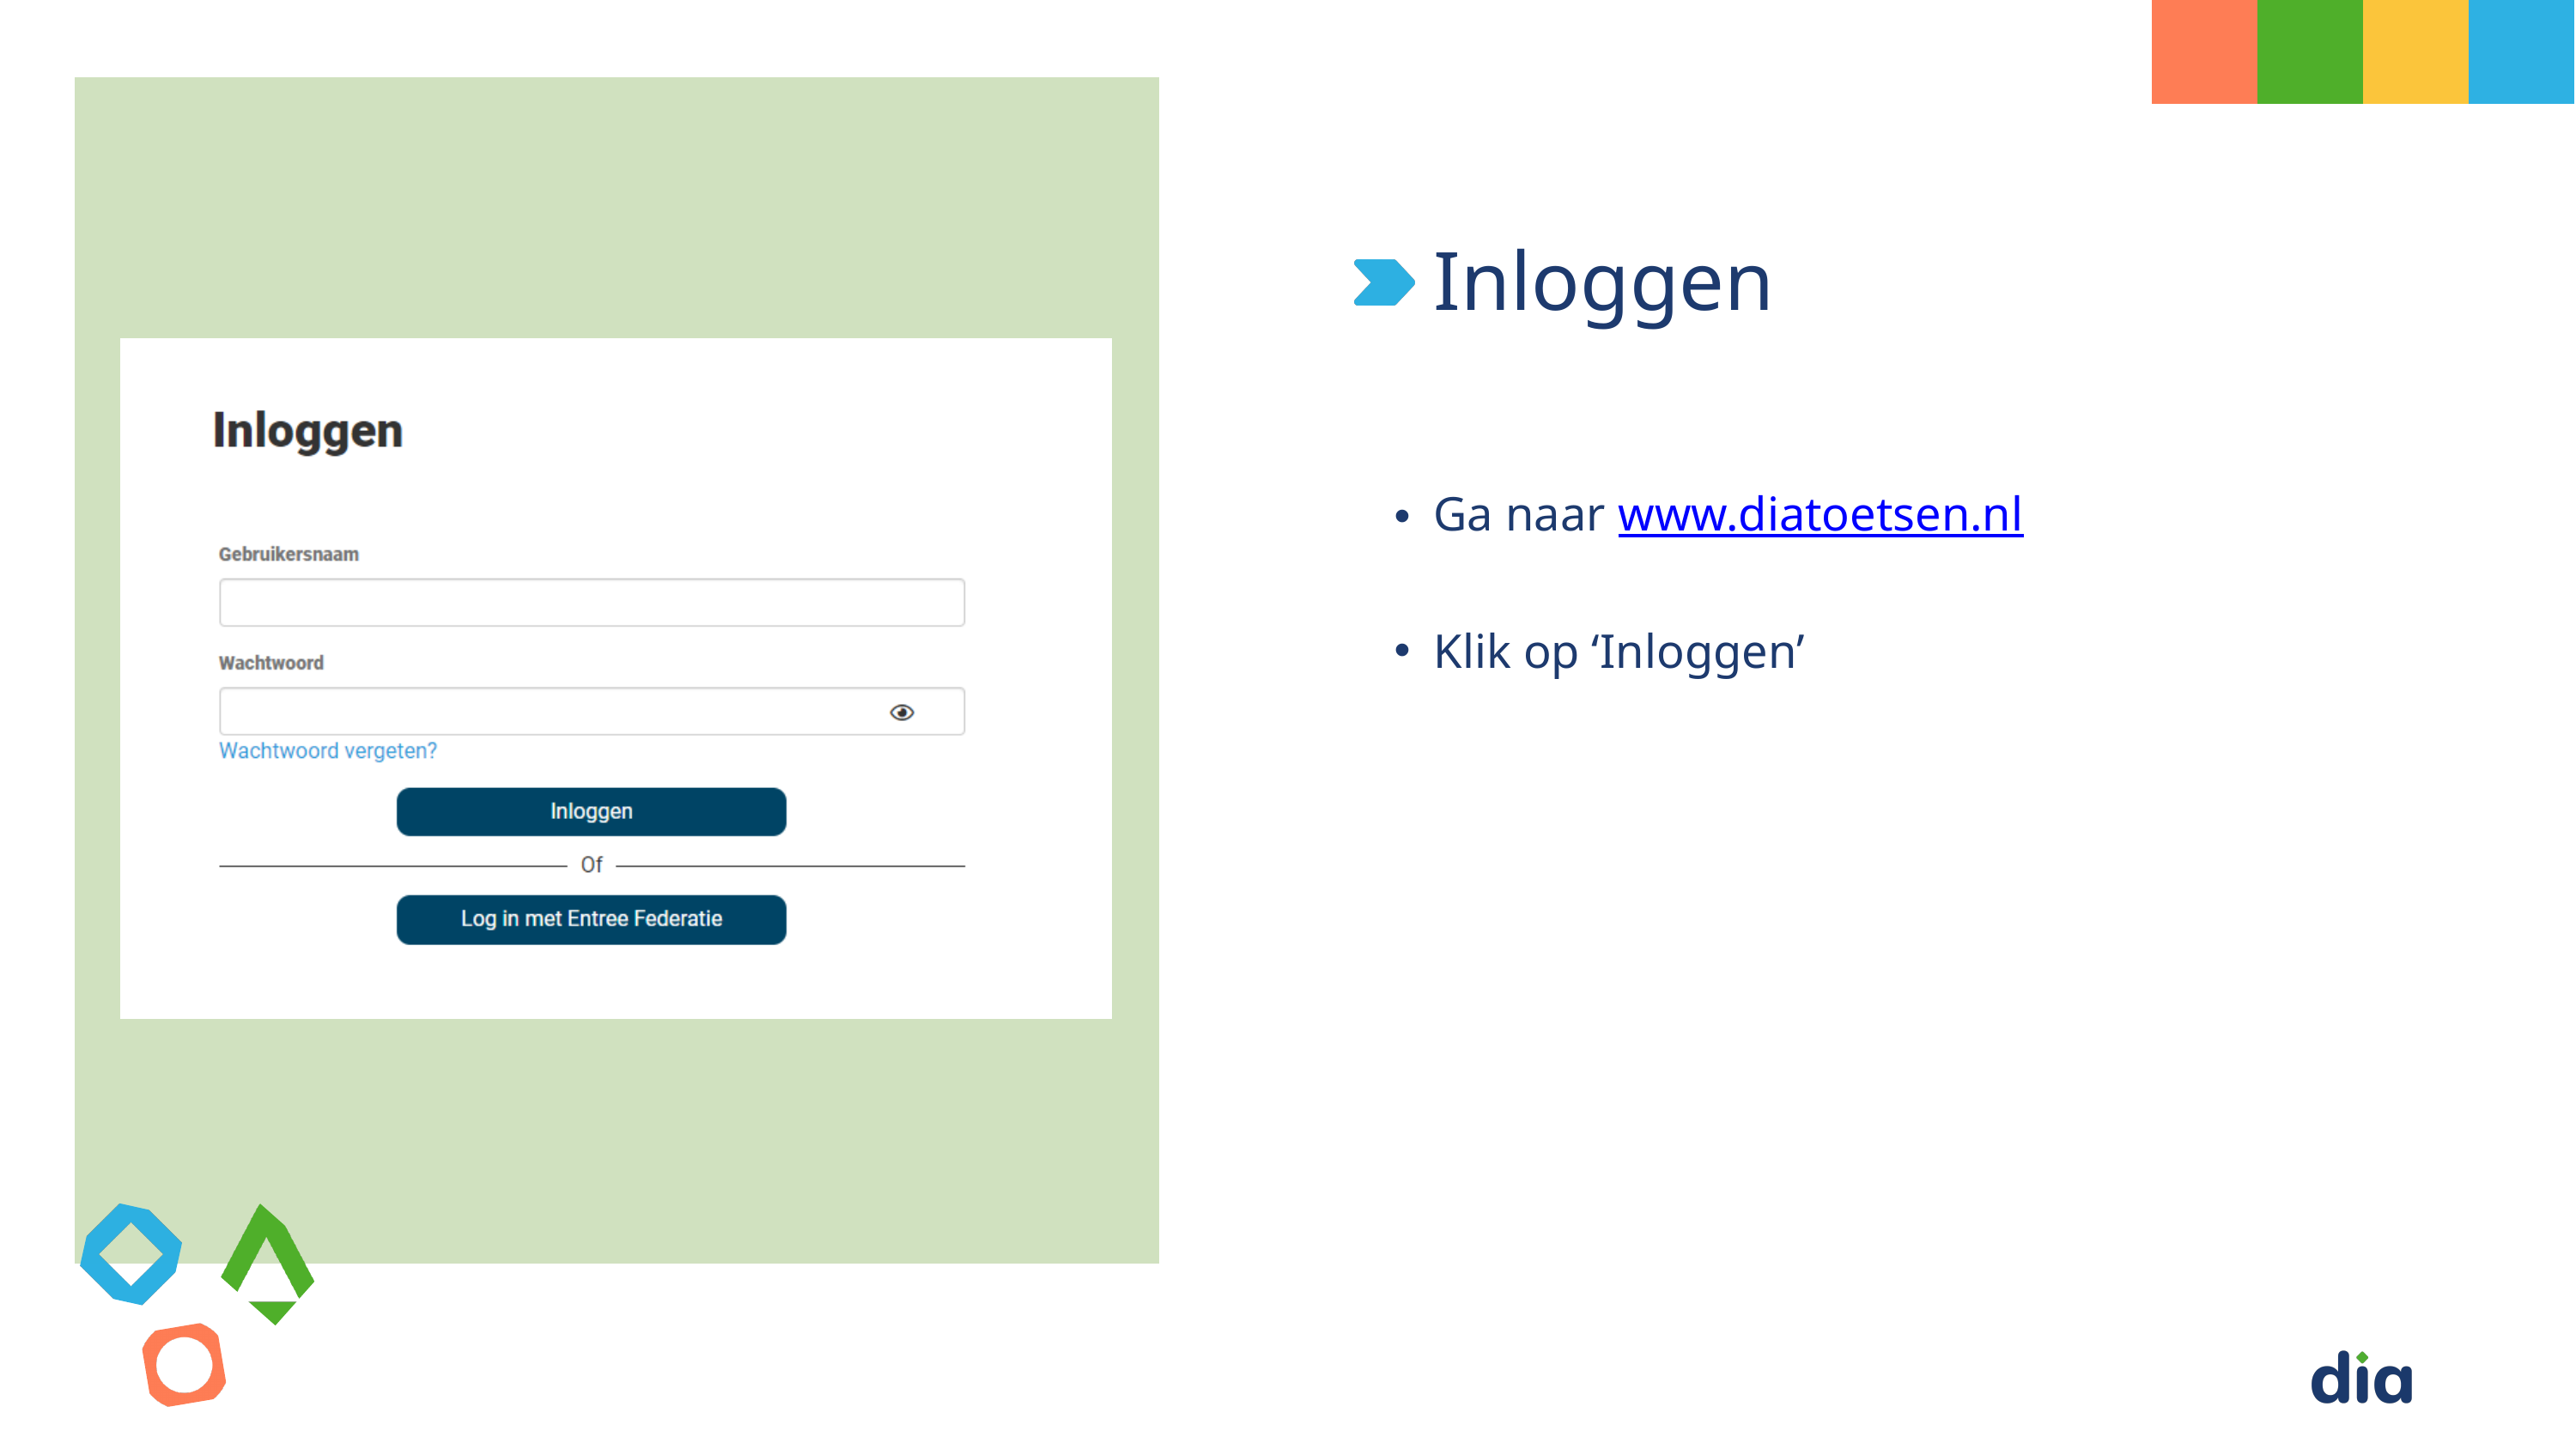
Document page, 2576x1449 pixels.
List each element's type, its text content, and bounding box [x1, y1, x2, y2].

text_box [139, 1320, 229, 1410]
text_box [2365, 0, 2470, 104]
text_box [2151, 0, 2258, 104]
text_box [2294, 1331, 2432, 1423]
text_box Ga naar www.diatoetsen.nl Klik op ‘Inloggen’ [1354, 352, 2409, 678]
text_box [2259, 0, 2364, 104]
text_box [2470, 0, 2575, 104]
text_box Inloggen [1433, 214, 1886, 327]
text_box [212, 1270, 325, 1326]
text_box [1354, 259, 1415, 306]
text_box [74, 1270, 177, 1311]
picture [120, 337, 1112, 1019]
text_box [74, 76, 1159, 1264]
